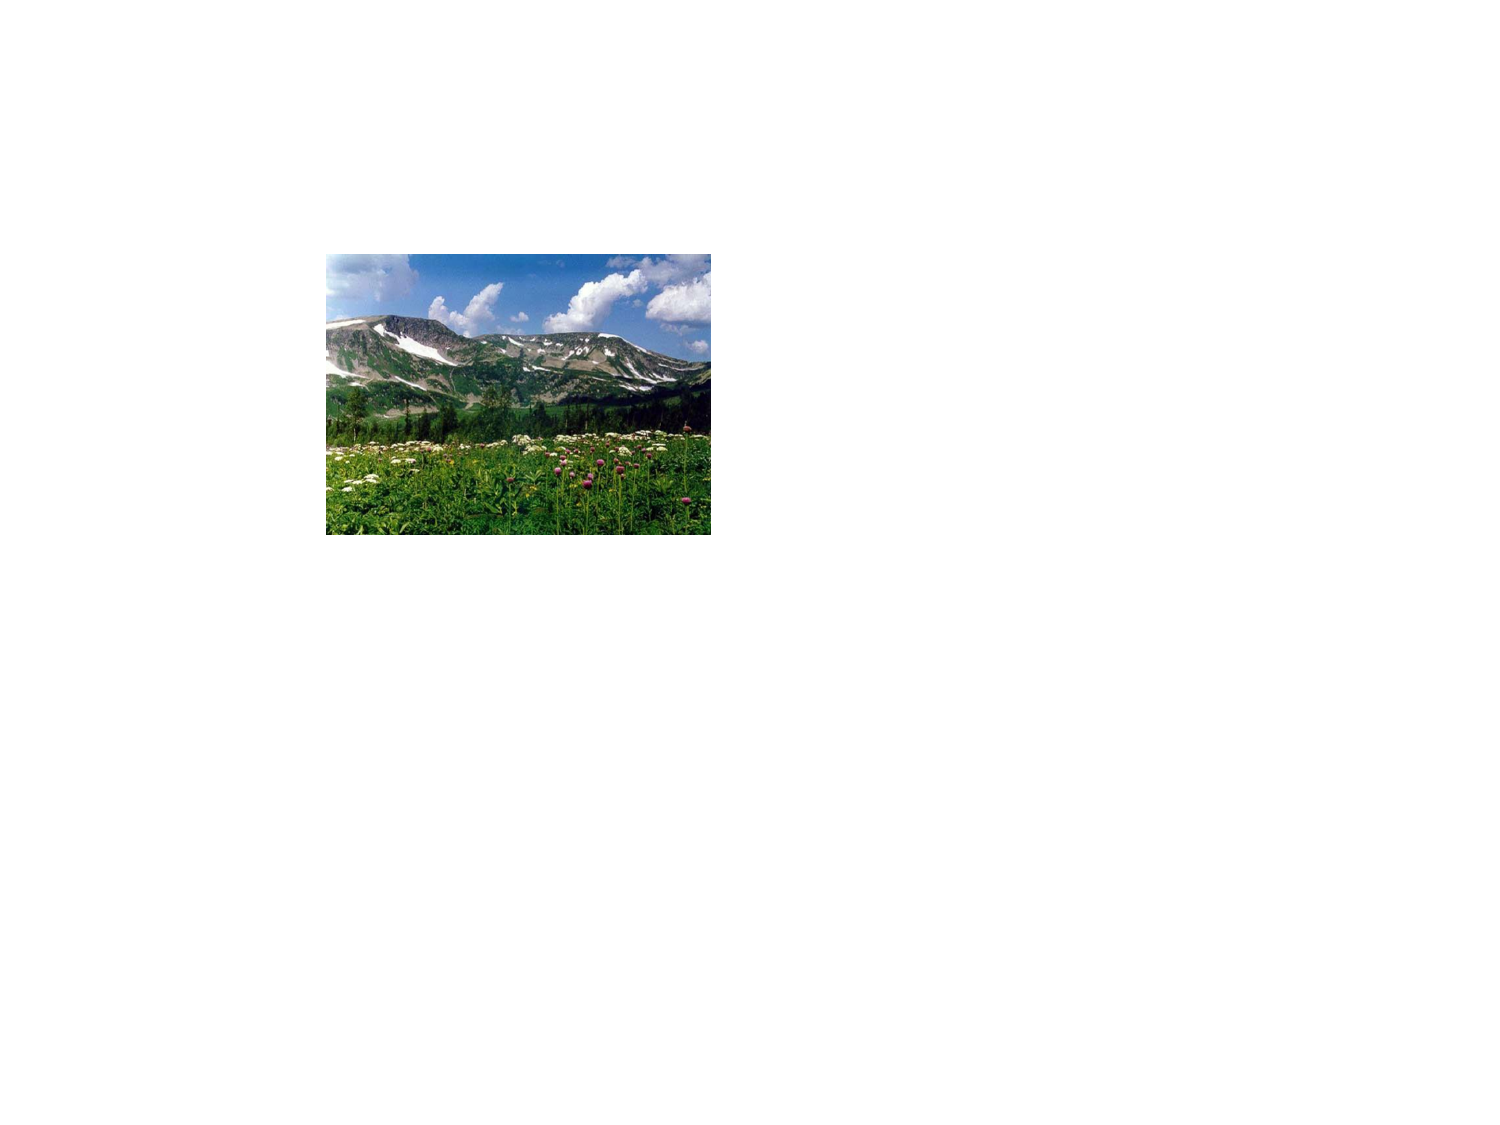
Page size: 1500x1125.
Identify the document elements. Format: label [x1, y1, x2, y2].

picture [326, 254, 711, 535]
